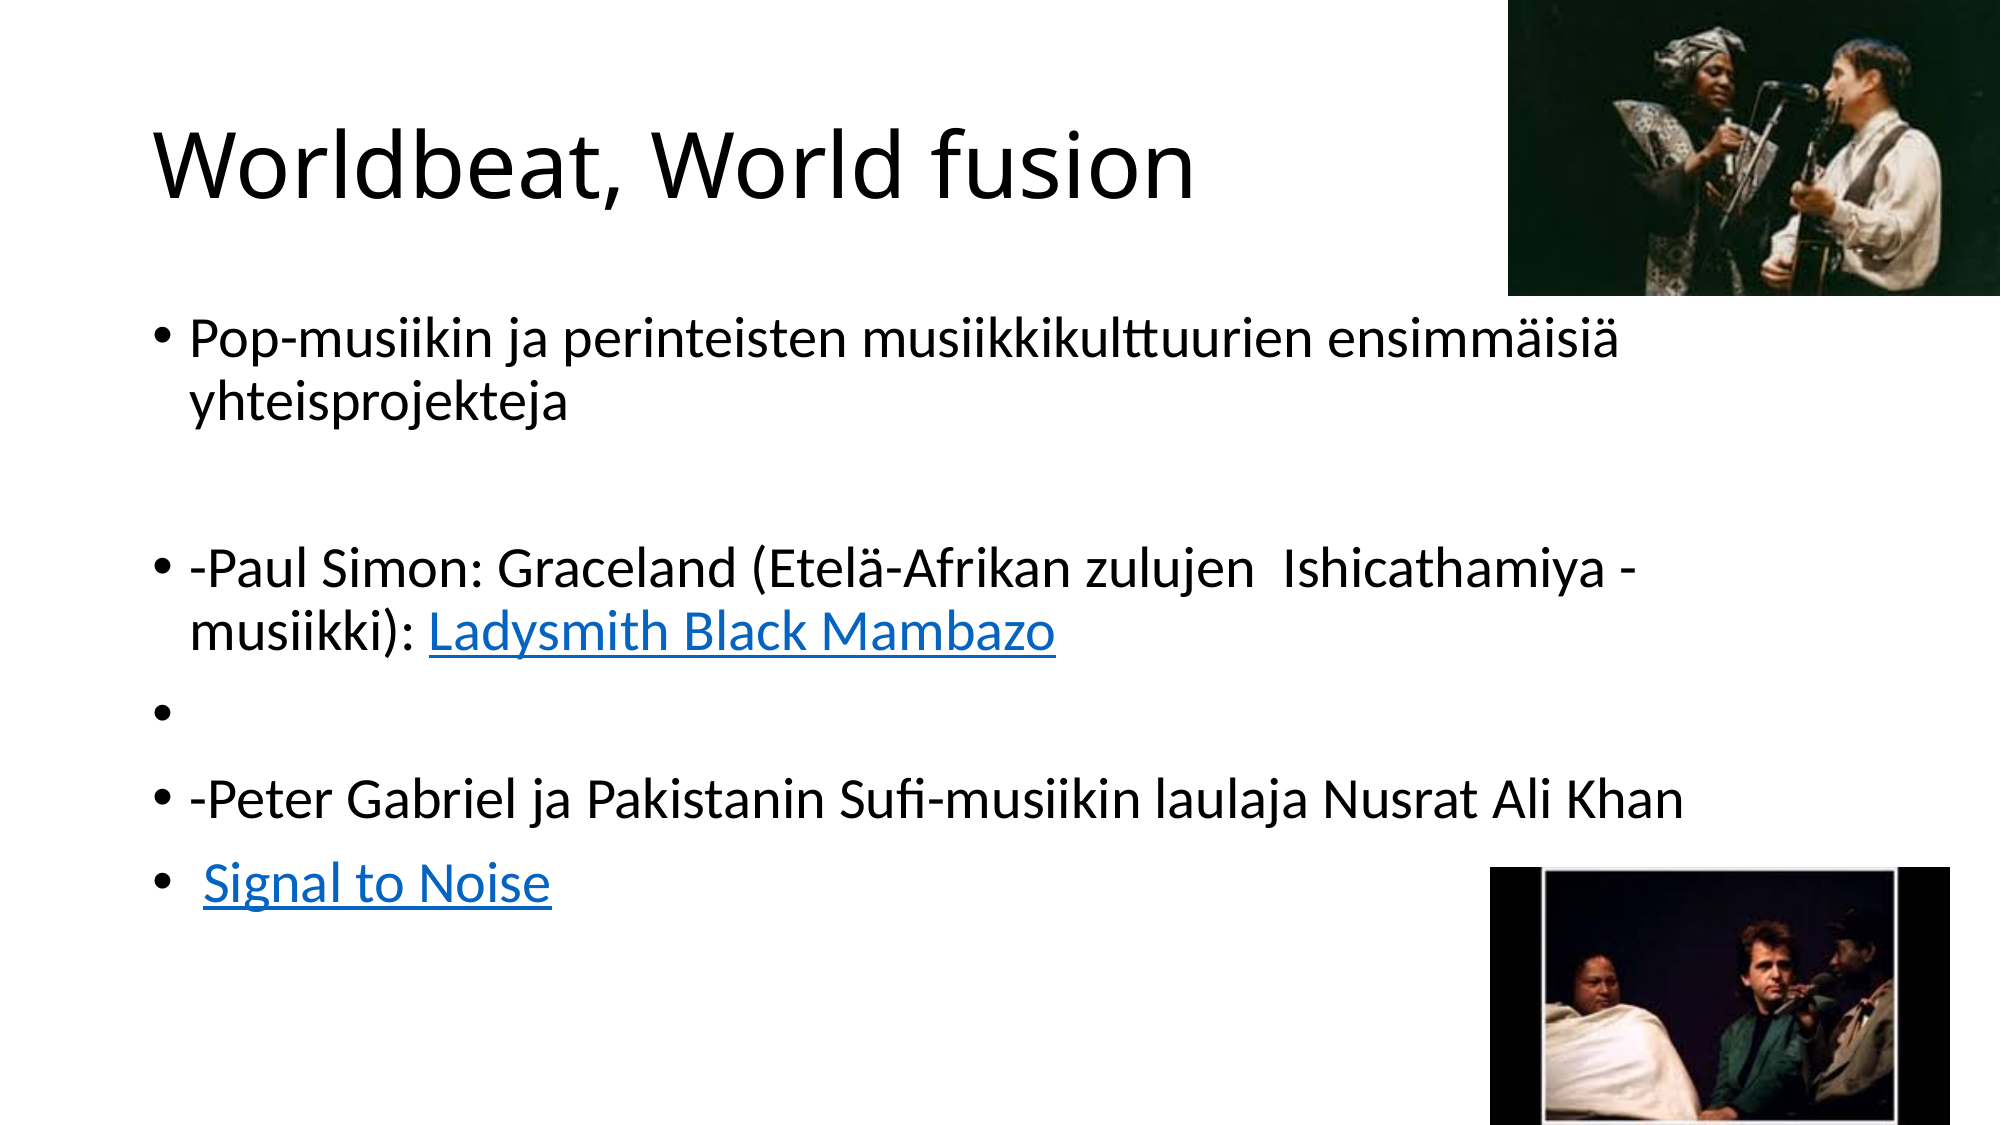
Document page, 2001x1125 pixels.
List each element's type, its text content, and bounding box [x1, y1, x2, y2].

picture [1490, 867, 1950, 1125]
title Worldbeat, World fusion [137, 59, 1507, 278]
list Pop-musiikin ja perinteisten musiikkikulttuurien ensimmäisiä yhteisprojekteja -Paul Simon: Graceland (Etelä-Afrikan zulujen Ishicathamiya -musiikki): Ladysmith Black Mambazo -Peter Gabriel ja Pakistanin Sufi-musiikin laulaja Nusrat Ali Khan Signal to Noise [137, 299, 1863, 1014]
picture [1507, 0, 2000, 296]
